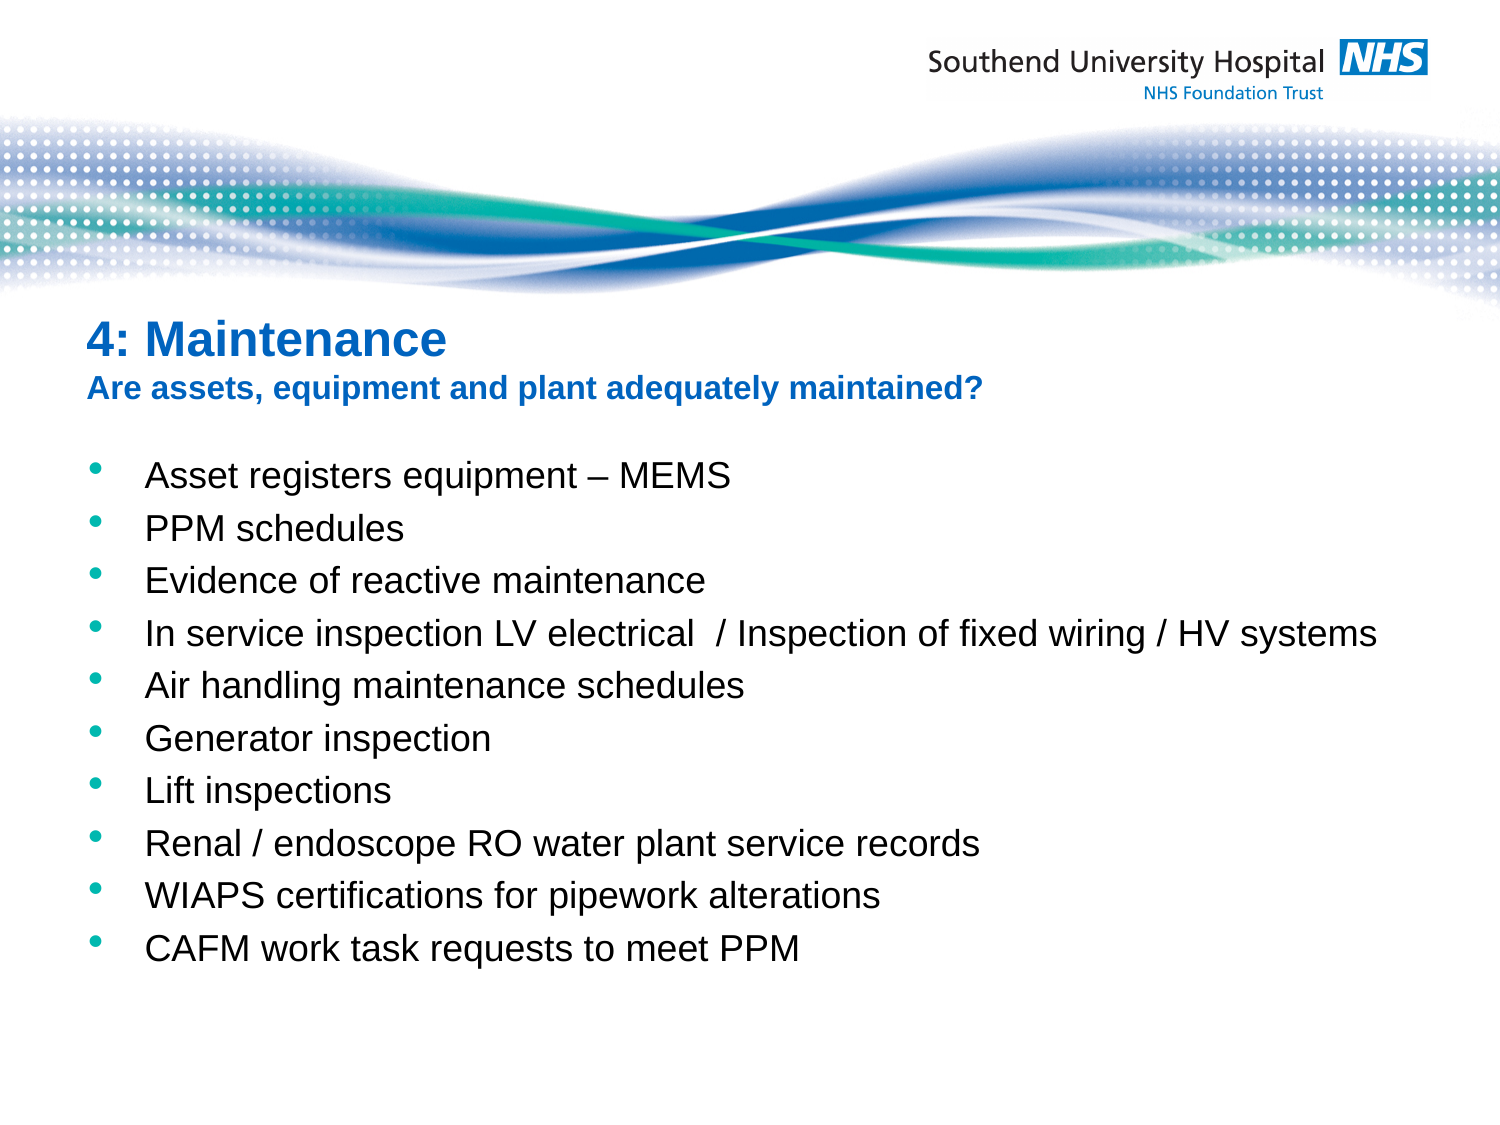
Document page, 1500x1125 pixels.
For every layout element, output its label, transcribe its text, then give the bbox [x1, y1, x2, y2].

picture [0, 1, 1500, 1124]
list Asset registers equipment – MEMS PPM schedules Evidence of reactive maintenance In service inspection LV electrical / Inspection of fixed wiring / HV systems Air handling maintenance schedules Generator inspection Lift inspections Renal / endoscope RO water plant service records WIAPS certifications for pipework alterations CAFM work task requests to meet PPM [73, 443, 1424, 1037]
title 4: Maintenance Are assets, equipment and plant adequately maintained? [71, 299, 1422, 439]
